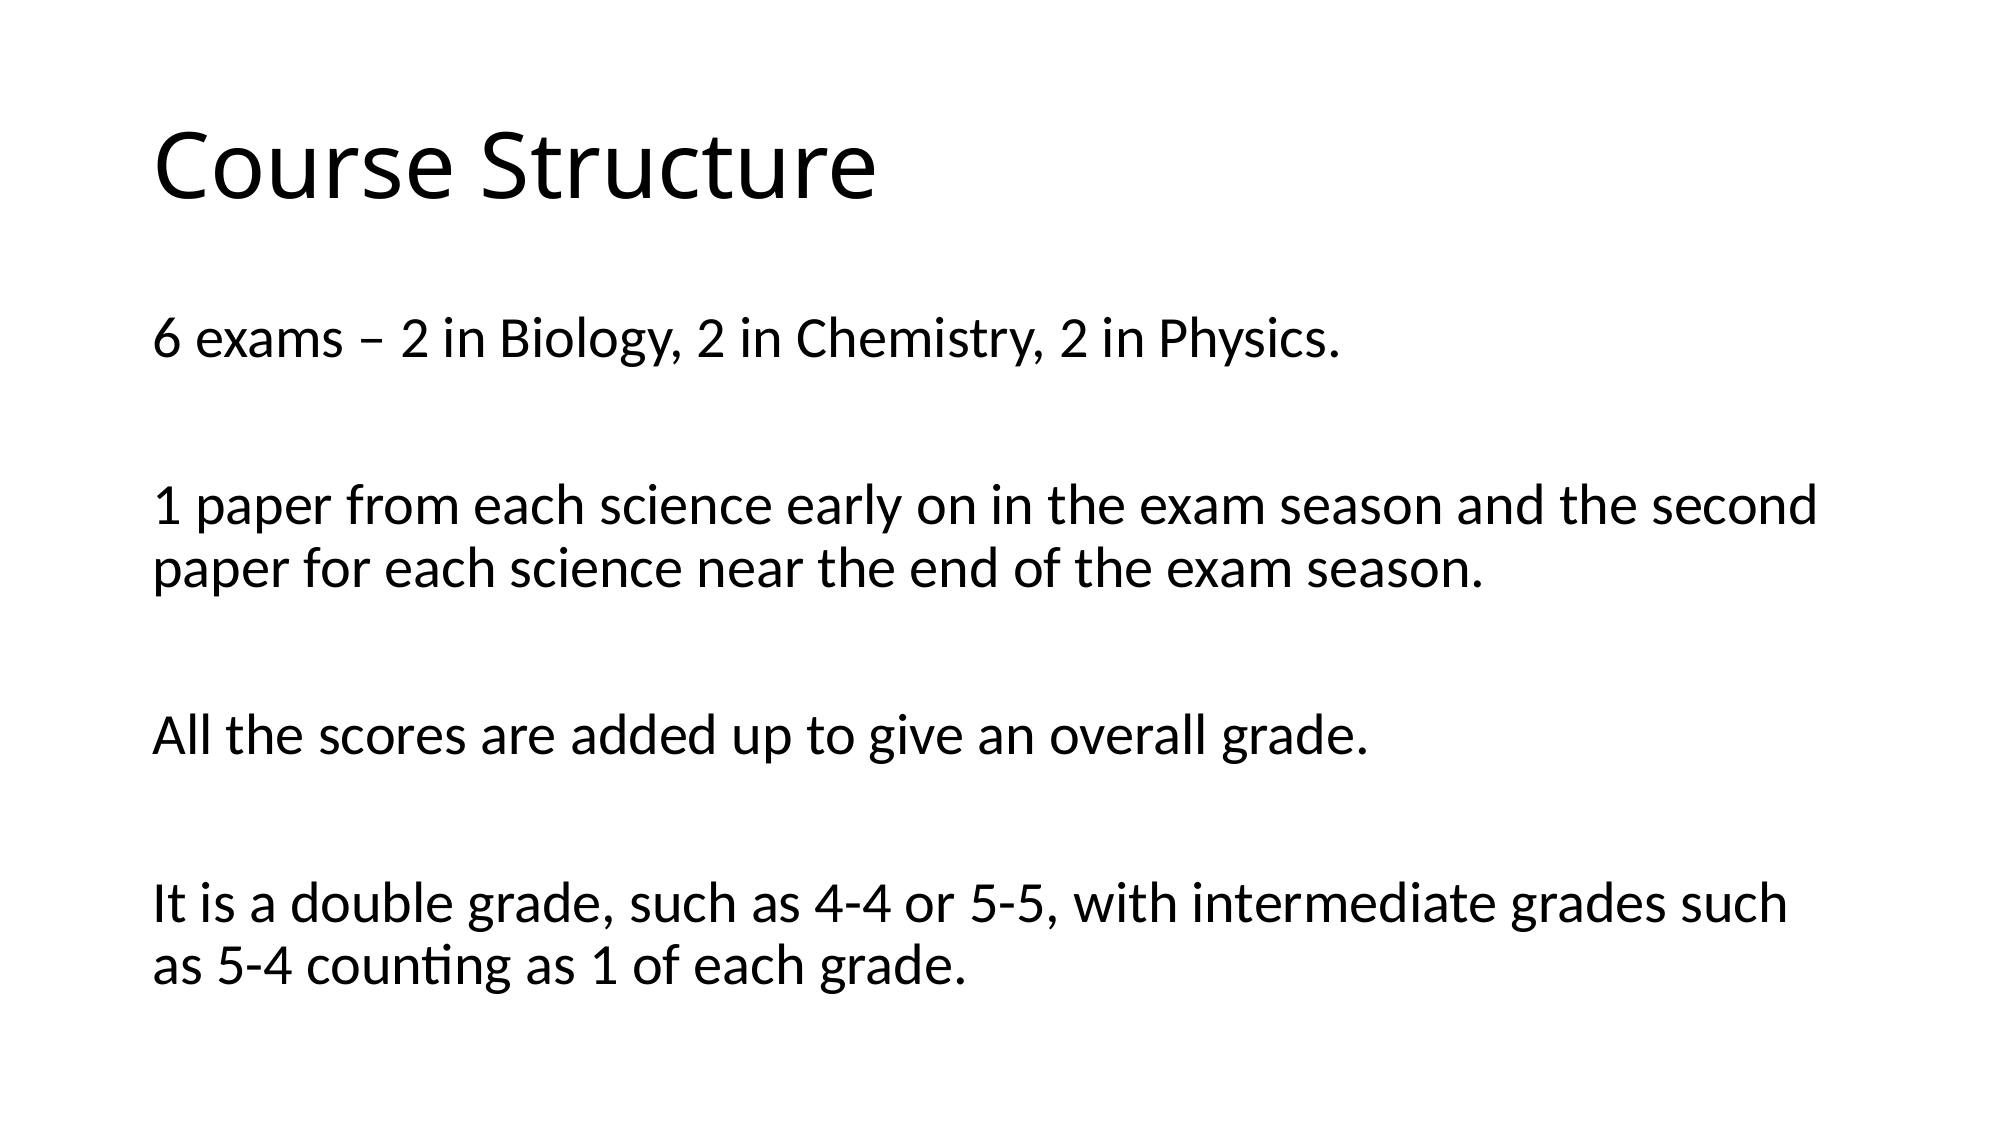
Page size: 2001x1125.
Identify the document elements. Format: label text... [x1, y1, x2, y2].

list 6 exams – 2 in Biology, 2 in Chemistry, 2 in Physics. 1 paper from each science early on in the exam season and the second paper for each science near the end of the exam season. All the scores are added up to give an overall grade. It is a double grade, such as 4-4 or 5-5, with intermediate grades such as 5-4 counting as 1 of each grade. [137, 299, 1863, 1014]
title Course Structure [137, 59, 1863, 278]
